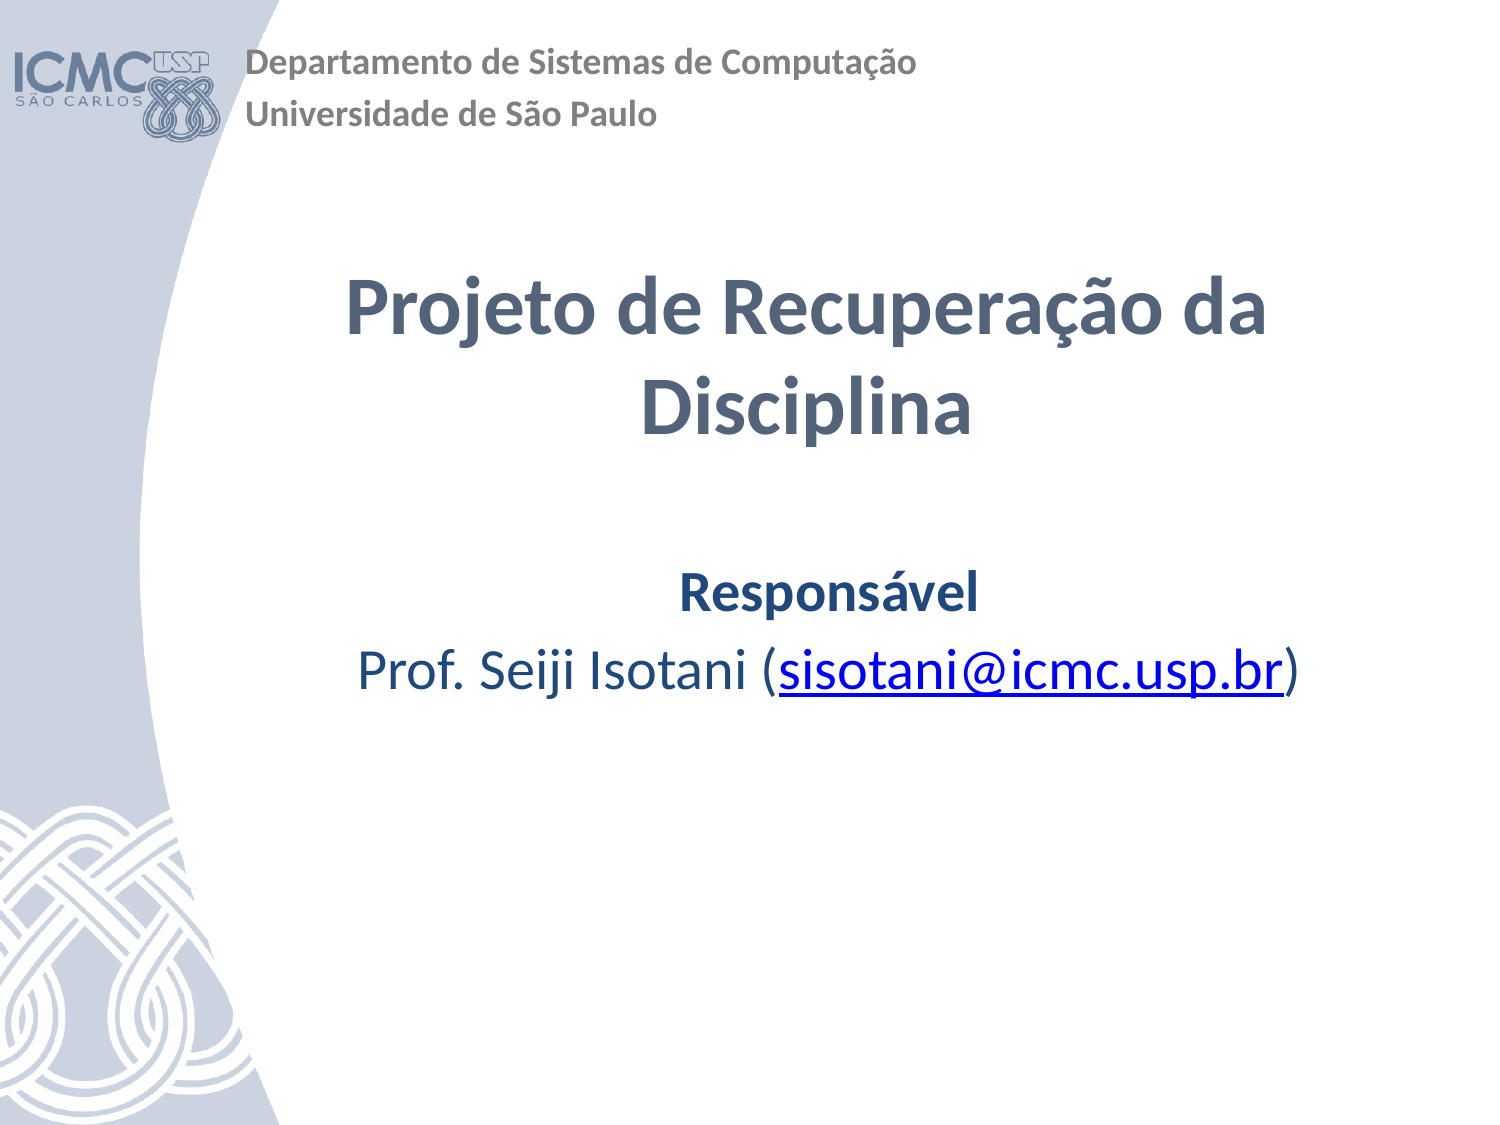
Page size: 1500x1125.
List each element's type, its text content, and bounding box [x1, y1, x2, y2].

list Responsável Prof. Seiji Isotani (sisotani@icmc.usp.br) [250, 550, 1410, 1085]
picture [0, 0, 280, 1125]
text_box Departamento de Sistemas de Computação Universidade de São Paulo [230, 29, 1442, 197]
title Projeto de Recuperação da Disciplina [168, 243, 1446, 492]
